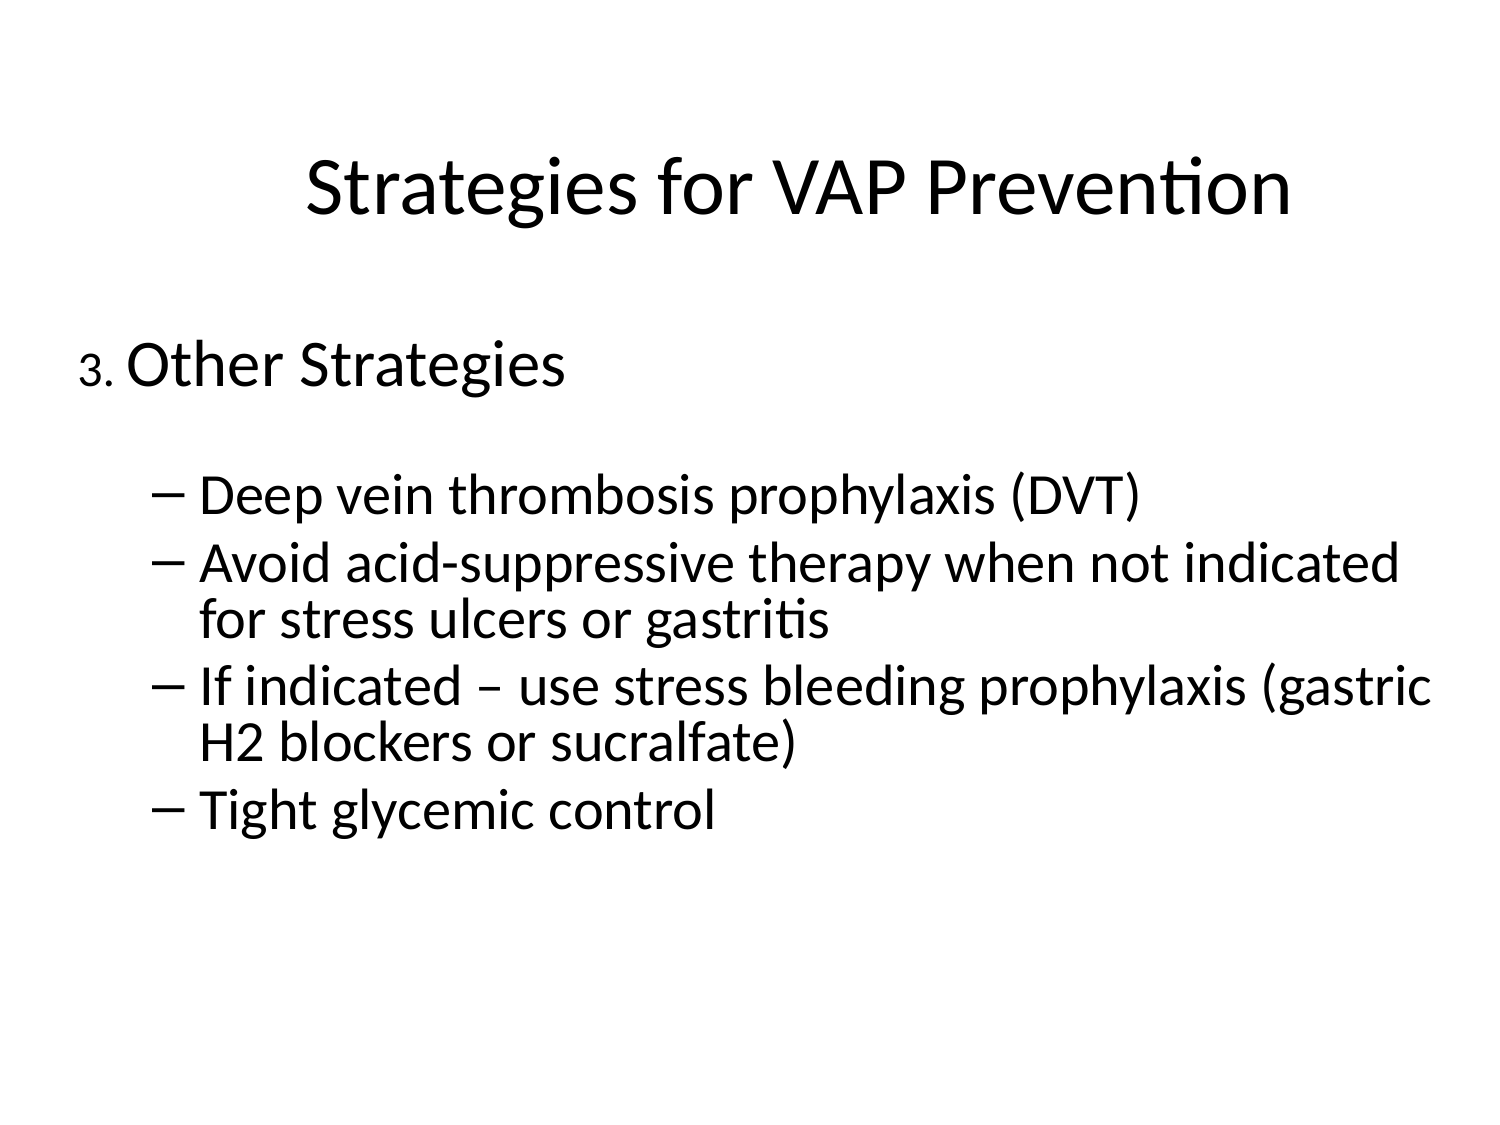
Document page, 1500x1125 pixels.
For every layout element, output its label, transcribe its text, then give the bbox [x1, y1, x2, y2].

list 3. Other Strategies Deep vein thrombosis prophylaxis (DVT) Avoid acid-suppressive therapy when not indicated for stress ulcers or gastritis If indicated – use stress bleeding prophylaxis (gastric H2 blockers or sucralfate) Tight glycemic control [62, 312, 1463, 1075]
title Strategies for VAP Prevention [162, 99, 1438, 263]
